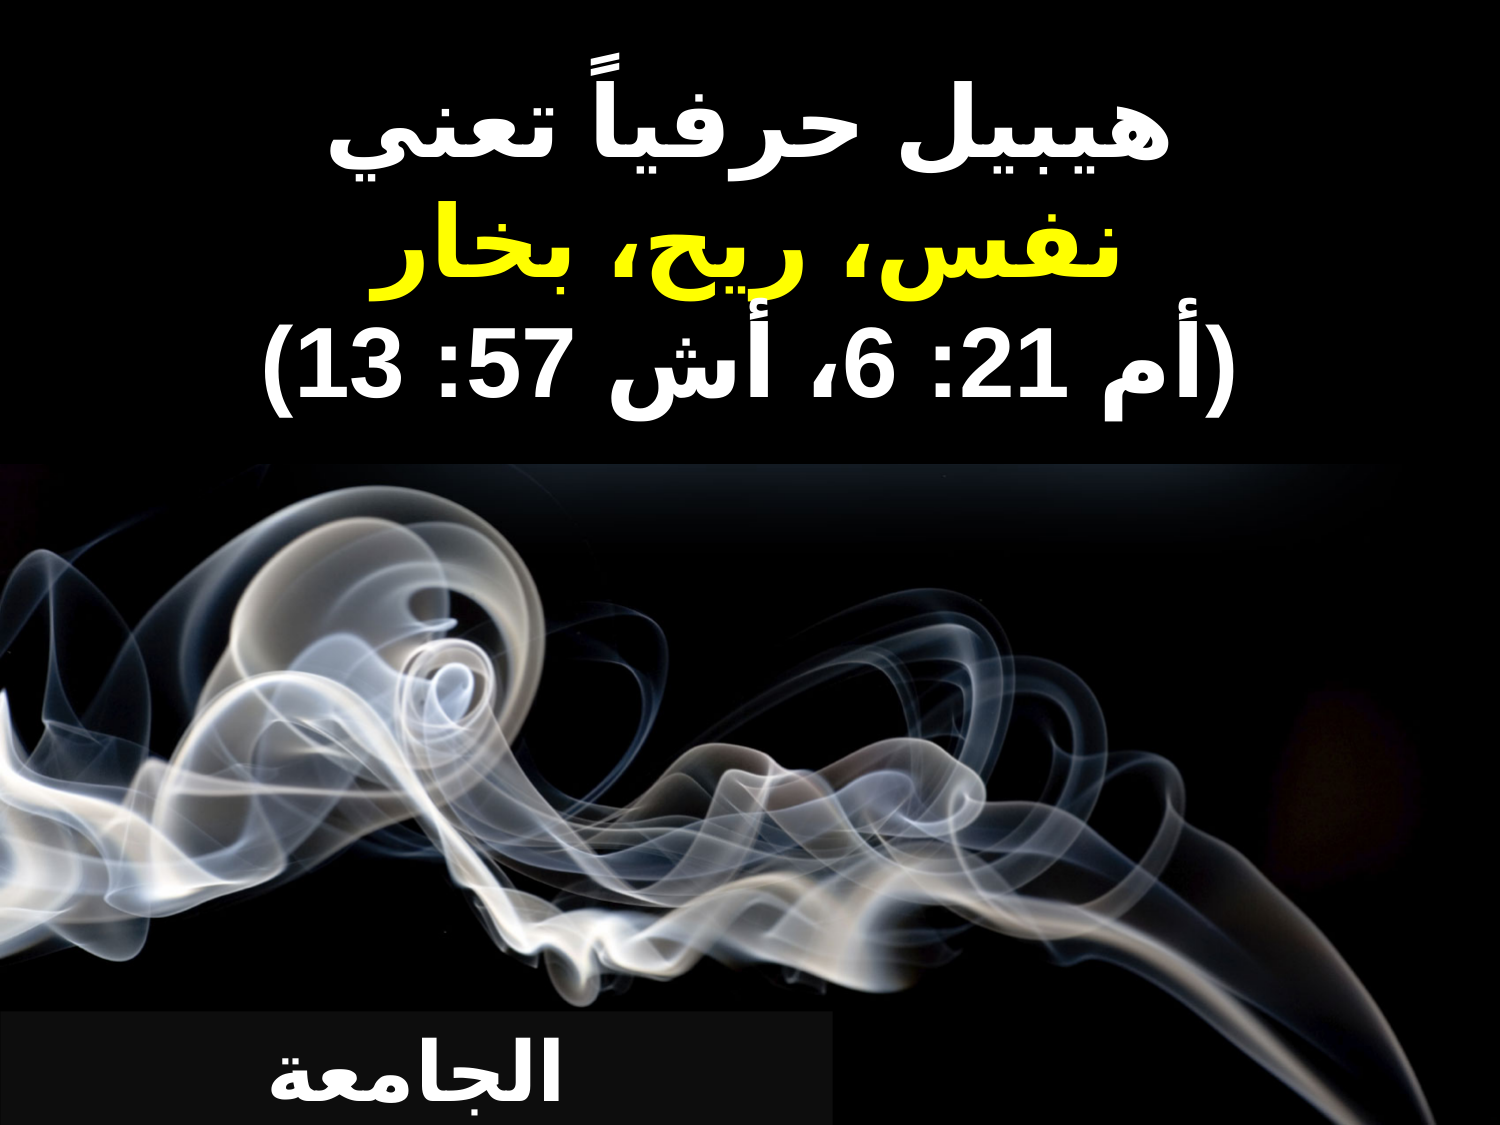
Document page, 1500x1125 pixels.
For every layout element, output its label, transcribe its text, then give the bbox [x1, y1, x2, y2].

picture [0, 464, 1500, 1125]
title هيبيل حرفياً تعني نفس، ريح، بخار (أم 21: 6، أش 57: 13) [0, 30, 1500, 445]
